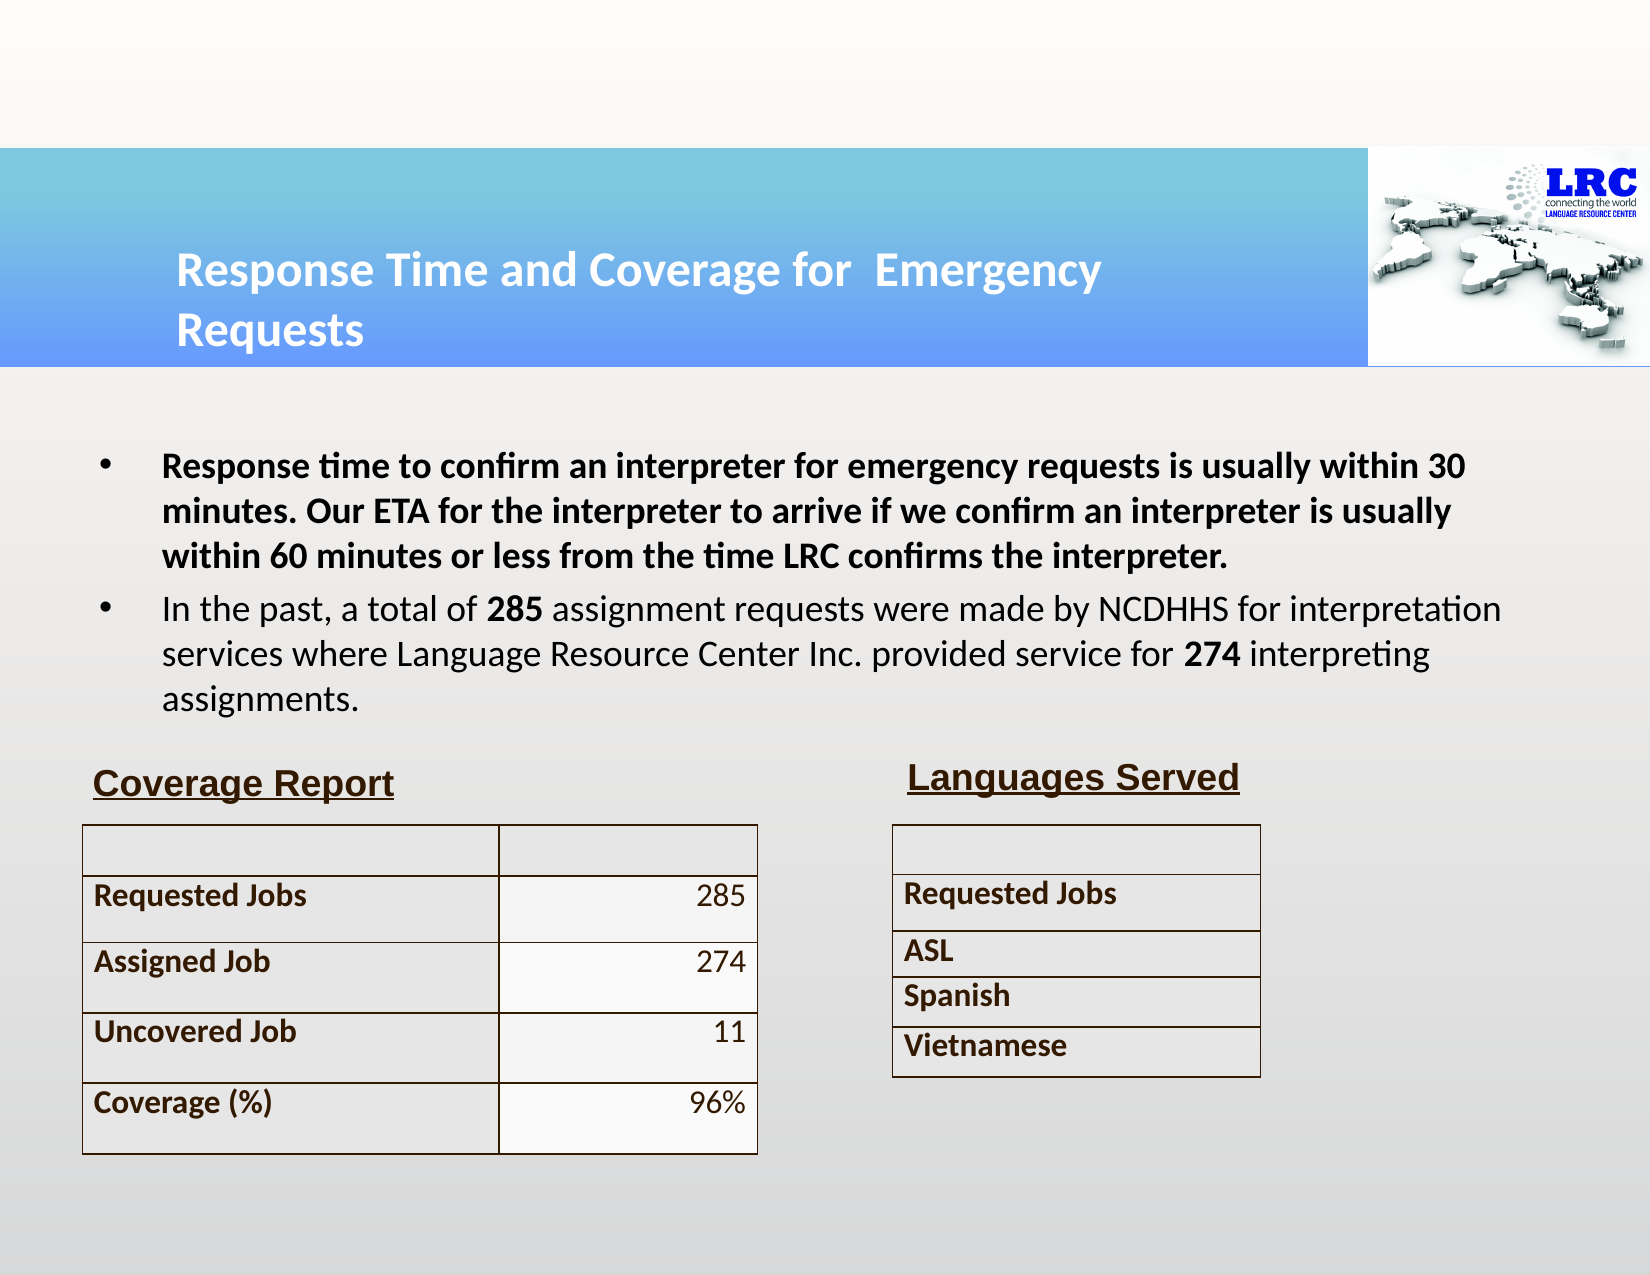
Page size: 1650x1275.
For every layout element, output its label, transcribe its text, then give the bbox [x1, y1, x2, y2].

table_header [500, 826, 757, 875]
table_cell 11 [500, 1014, 757, 1082]
picture [1368, 146, 1650, 366]
table_cell Requested Jobs [83, 877, 498, 942]
table_cell 285 [500, 877, 757, 942]
table_cell 274 [500, 943, 757, 1012]
text_box Coverage Report [40, 744, 410, 812]
table_cell Assigned Job [83, 943, 498, 1012]
table_cell Spanish [893, 978, 1260, 1026]
table_cell 96% [500, 1084, 757, 1153]
table_cell Uncovered Job [83, 1014, 498, 1082]
table_header [83, 826, 498, 875]
table_cell ASL [893, 932, 1260, 976]
title Response Time and Coverage for Emergency Requests [159, 227, 1182, 333]
text_box Languages Served [854, 738, 1273, 806]
table_cell Coverage (%) [83, 1084, 498, 1153]
table_cell Requested Jobs [893, 875, 1260, 930]
list Response time to confirm an interpreter for emergency requests is usually within 30 minutes. Our ETA for the interpreter to arrive if we confirm an interpreter is usually within 60 minutes or less from the time LRC confirms the interpreter. In the past, a total of 285 assignment requests were made by NCDHHS for interpretation services where Language Resource Center Inc. provided service for 274 interpreting assignments. [82, 432, 1565, 1171]
table_header [893, 826, 1260, 874]
table_cell Vietnamese [893, 1028, 1260, 1076]
